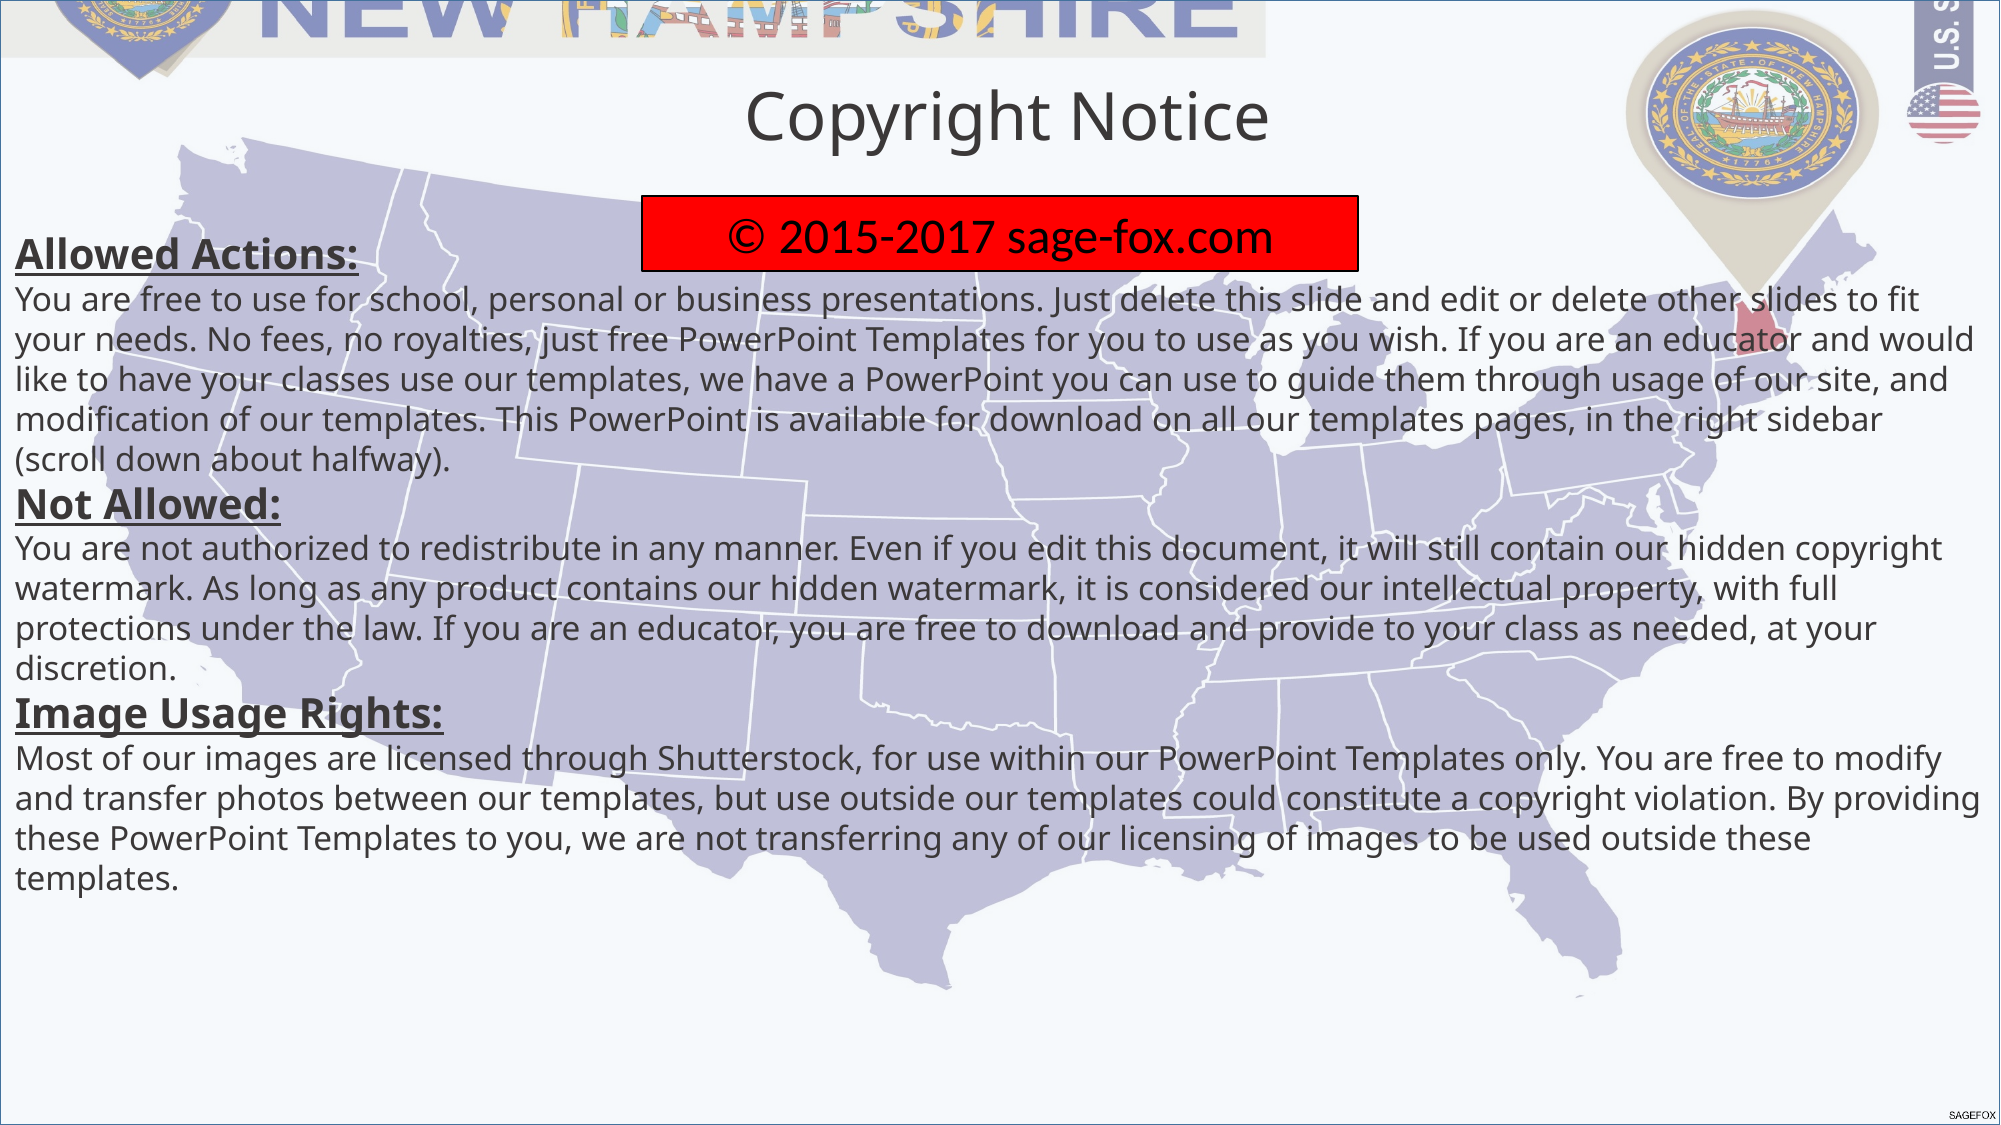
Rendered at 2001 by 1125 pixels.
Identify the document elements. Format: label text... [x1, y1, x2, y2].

title Copyright Notice [493, 60, 1524, 178]
text_box Allowed Actions: You are free to use for school, personal or business presentations. Just delete this slide and edit or delete other slides to fit your needs. No fees, no royalties, just free PowerPoint Templates for you to use as you wish. If you are an educator and would like to have your classes use our templates, we have a PowerPoint you can use to guide them through usage of our site, and modification of our templates. This PowerPoint is available for download on all our templates pages, in the right sidebar (scroll down about halfway). Not Allowed: You are not authorized to redistribute in any manner. Even if you edit this document, it will still contain our hidden copyright watermark. As long as any product contains our hidden watermark, it is considered our intellectual property, with full protections under the law. If you are an educator, you are free to download and provide to your class as needed, at your discretion. Image Usage Rights: Most of our images are licensed through Shutterstock, for use within our PowerPoint Templates only. You are free to modify and transfer photos between our templates, but use outside our templates could constitute a copyright violation. By providing these PowerPoint Templates to you, we are not transferring any of our licensing of images to be used outside these templates. [0, 0, 2000, 1125]
text_box © 2015-2017 sage-fox.com [641, 196, 1358, 272]
